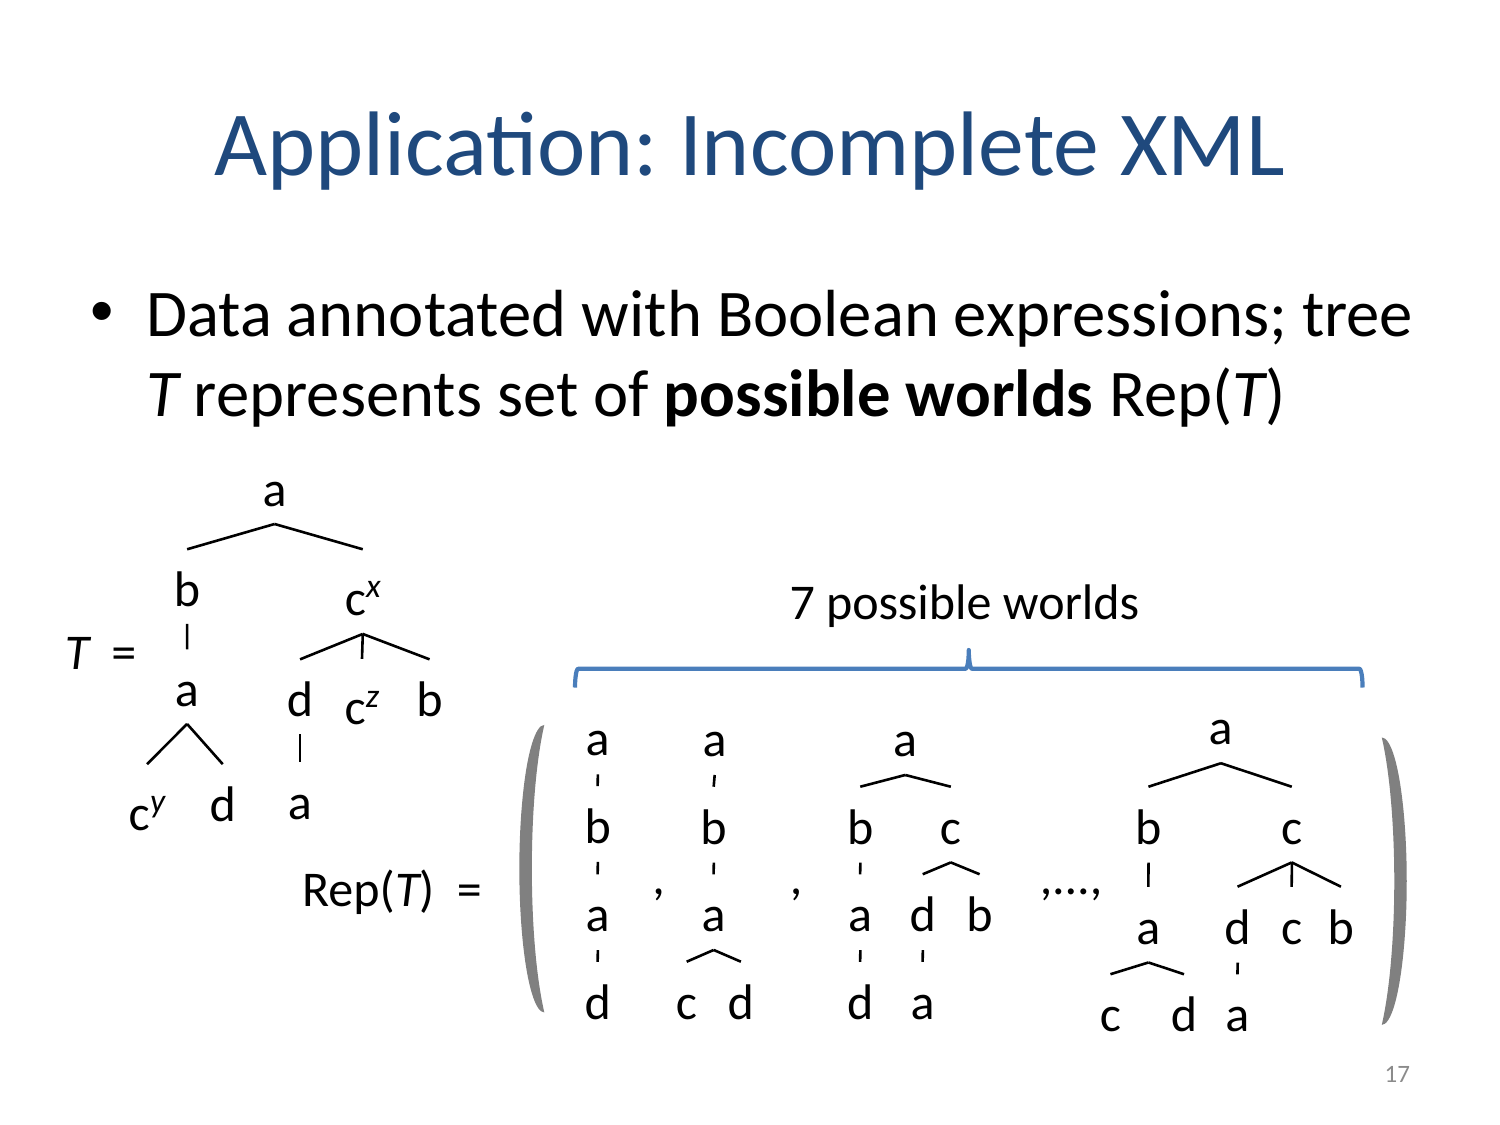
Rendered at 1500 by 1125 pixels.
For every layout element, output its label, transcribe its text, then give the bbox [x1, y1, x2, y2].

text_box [112, 448, 459, 851]
list Data annotated with Boolean expressions; tree T represents set of possible worlds Rep(T) [75, 262, 1438, 1005]
text_box 7 possible worlds [774, 561, 1313, 637]
text_box [574, 649, 1364, 685]
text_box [287, 687, 1407, 1051]
title Application: Incomplete XML [75, 45, 1425, 233]
slide_number 17 [1074, 1042, 1425, 1103]
text_box T = [49, 612, 107, 688]
